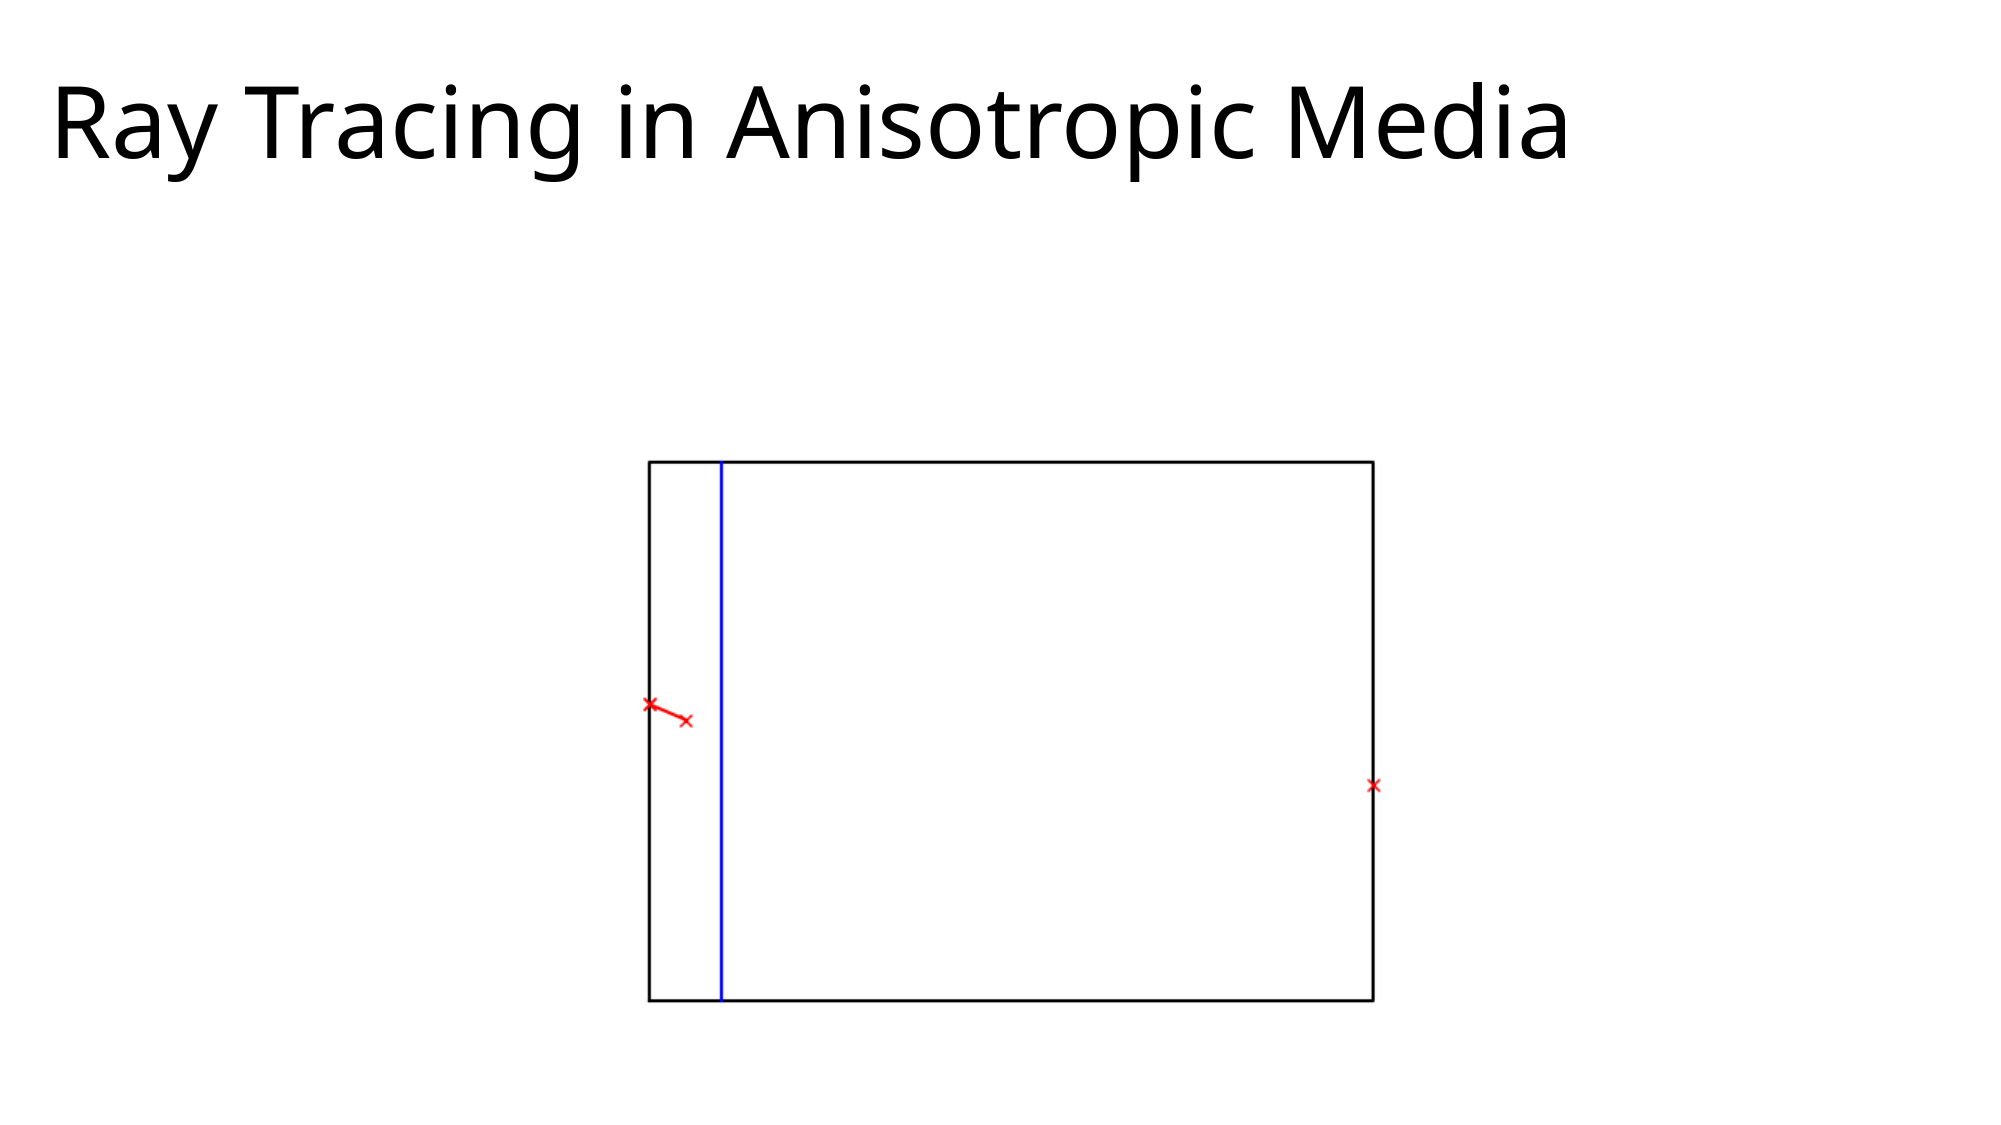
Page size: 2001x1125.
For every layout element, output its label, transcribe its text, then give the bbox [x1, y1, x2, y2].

text_box Ray Tracing in Anisotropic Media [34, 29, 1703, 224]
picture [519, 367, 1480, 1089]
